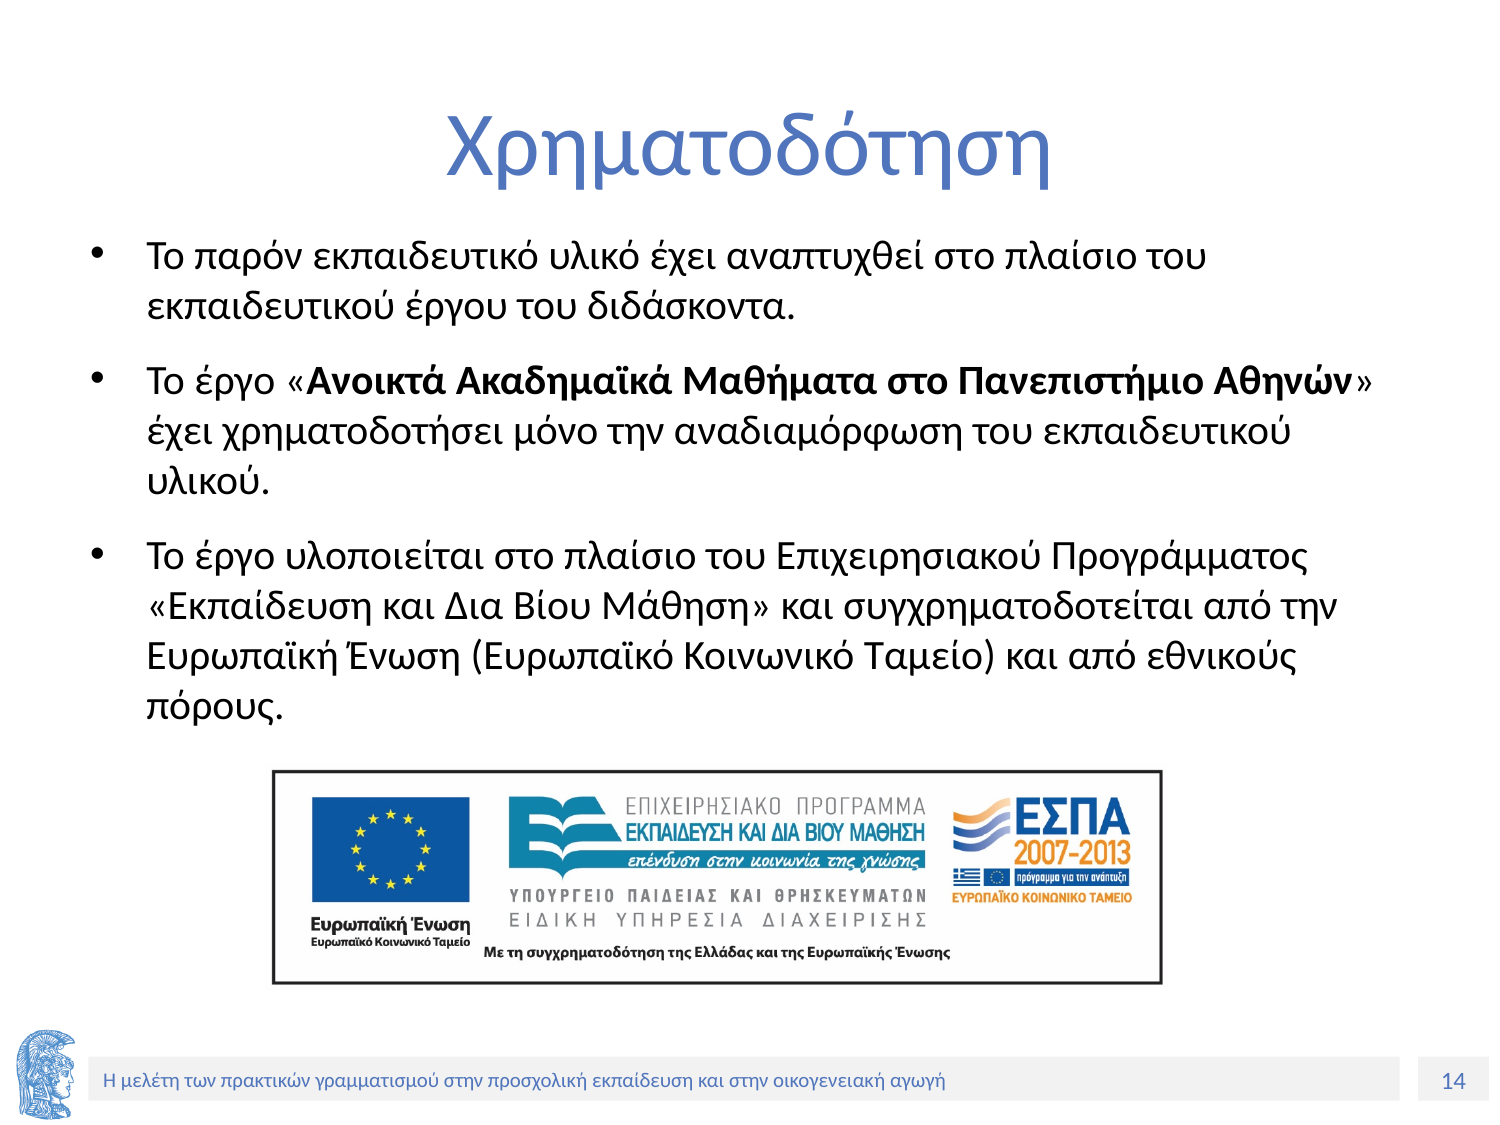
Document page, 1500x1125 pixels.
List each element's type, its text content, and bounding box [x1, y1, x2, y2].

title Χρηματοδότηση [75, 45, 1425, 219]
picture [9, 1026, 81, 1120]
picture [265, 762, 1169, 991]
list Το παρόν εκπαιδευτικό υλικό έχει αναπτυχθεί στo πλαίσιo του εκπαιδευτικού έργου του διδάσκοντα. Το έργο «Ανοικτά Ακαδημαϊκά Μαθήματα στο Πανεπιστήμιο Αθηνών» έχει χρηματοδοτήσει μόνο την αναδιαμόρφωση του εκπαιδευτικού υλικού. Το έργο υλοποιείται στο πλαίσιο του Επιχειρησιακού Προγράμματος «Εκπαίδευση και Δια Βίου Μάθηση» και συγχρηματοδοτείται από την Ευρωπαϊκή Ένωση (Ευρωπαϊκό Κοινωνικό Ταμείο) και από εθνικούς πόρους. [75, 219, 1425, 963]
